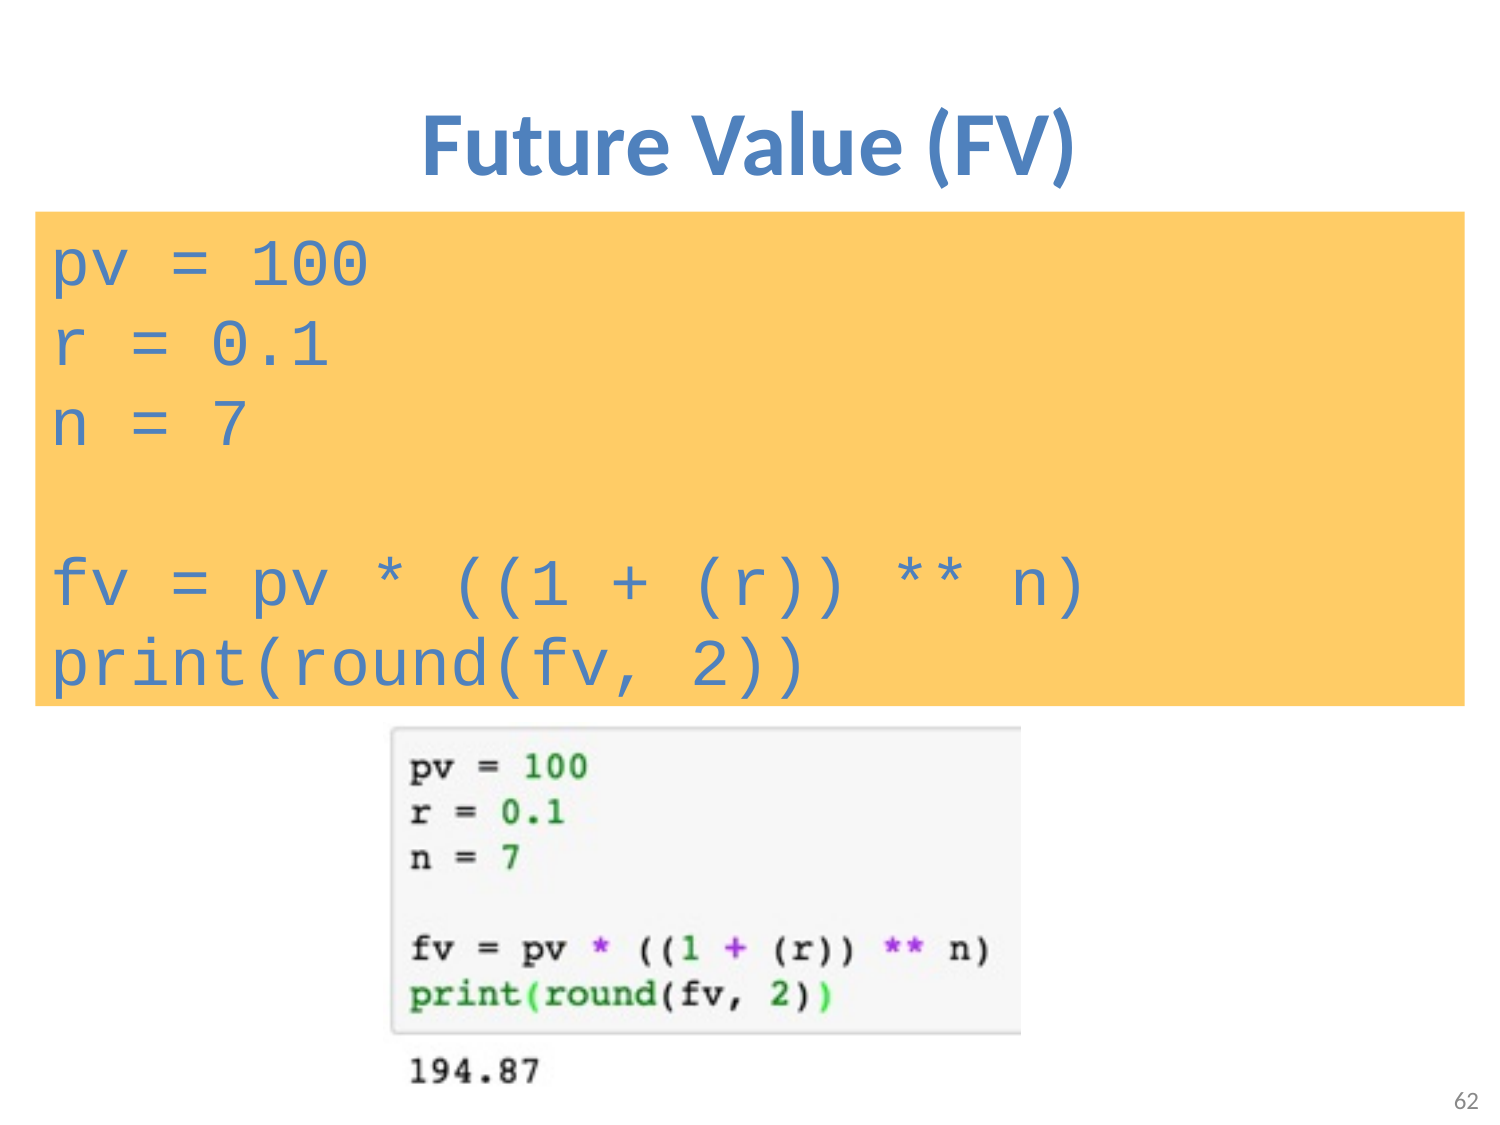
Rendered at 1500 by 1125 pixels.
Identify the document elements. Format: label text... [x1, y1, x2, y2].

picture [383, 722, 1021, 1100]
slide_number 62 [1144, 1069, 1495, 1125]
title Future Value (FV) [75, 45, 1425, 211]
text_box pv = 100 r = 0.1 n = 7 fv = pv * ((1 + (r)) ** n) print(round(fv, 2)) [35, 211, 1465, 707]
